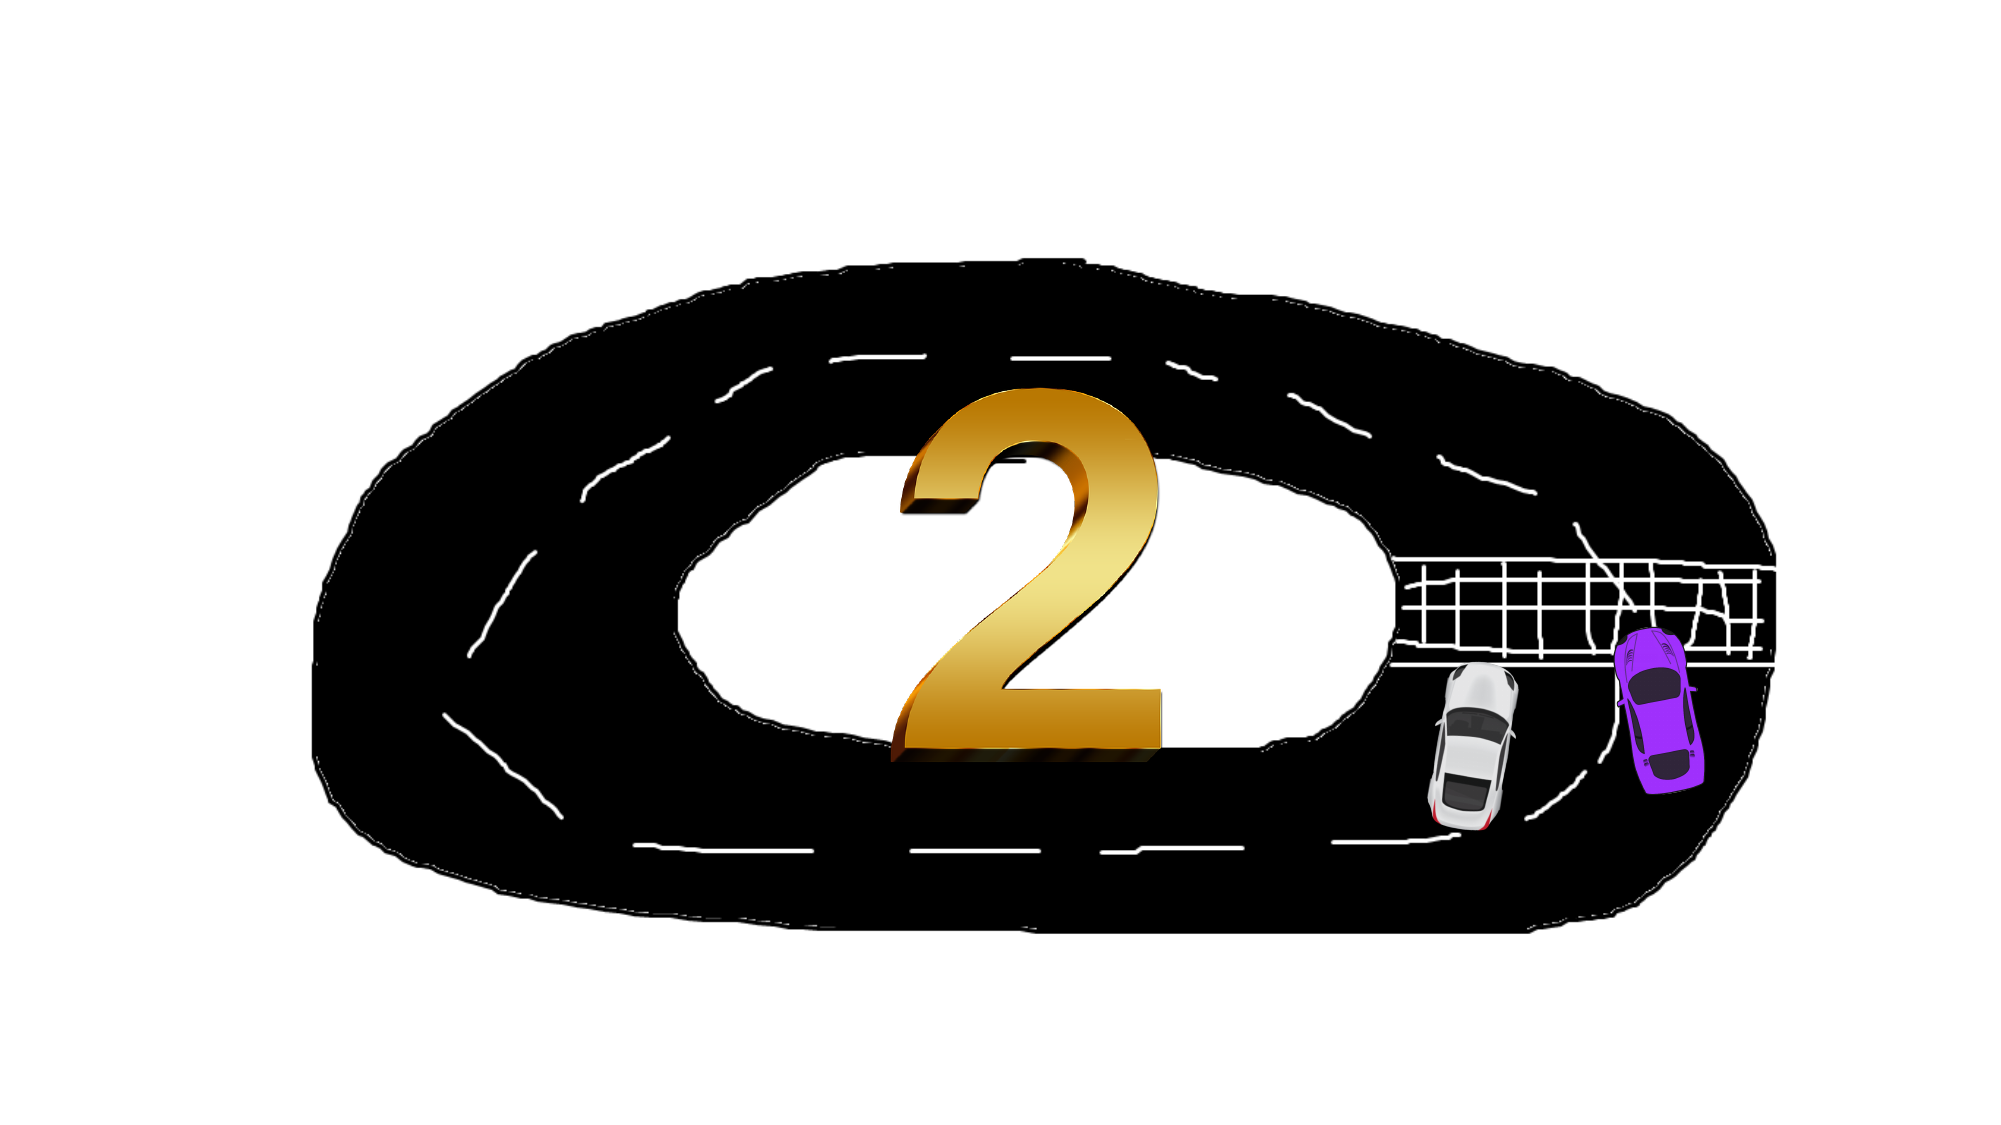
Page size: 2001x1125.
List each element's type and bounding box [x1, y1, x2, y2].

picture [173, 103, 1829, 956]
